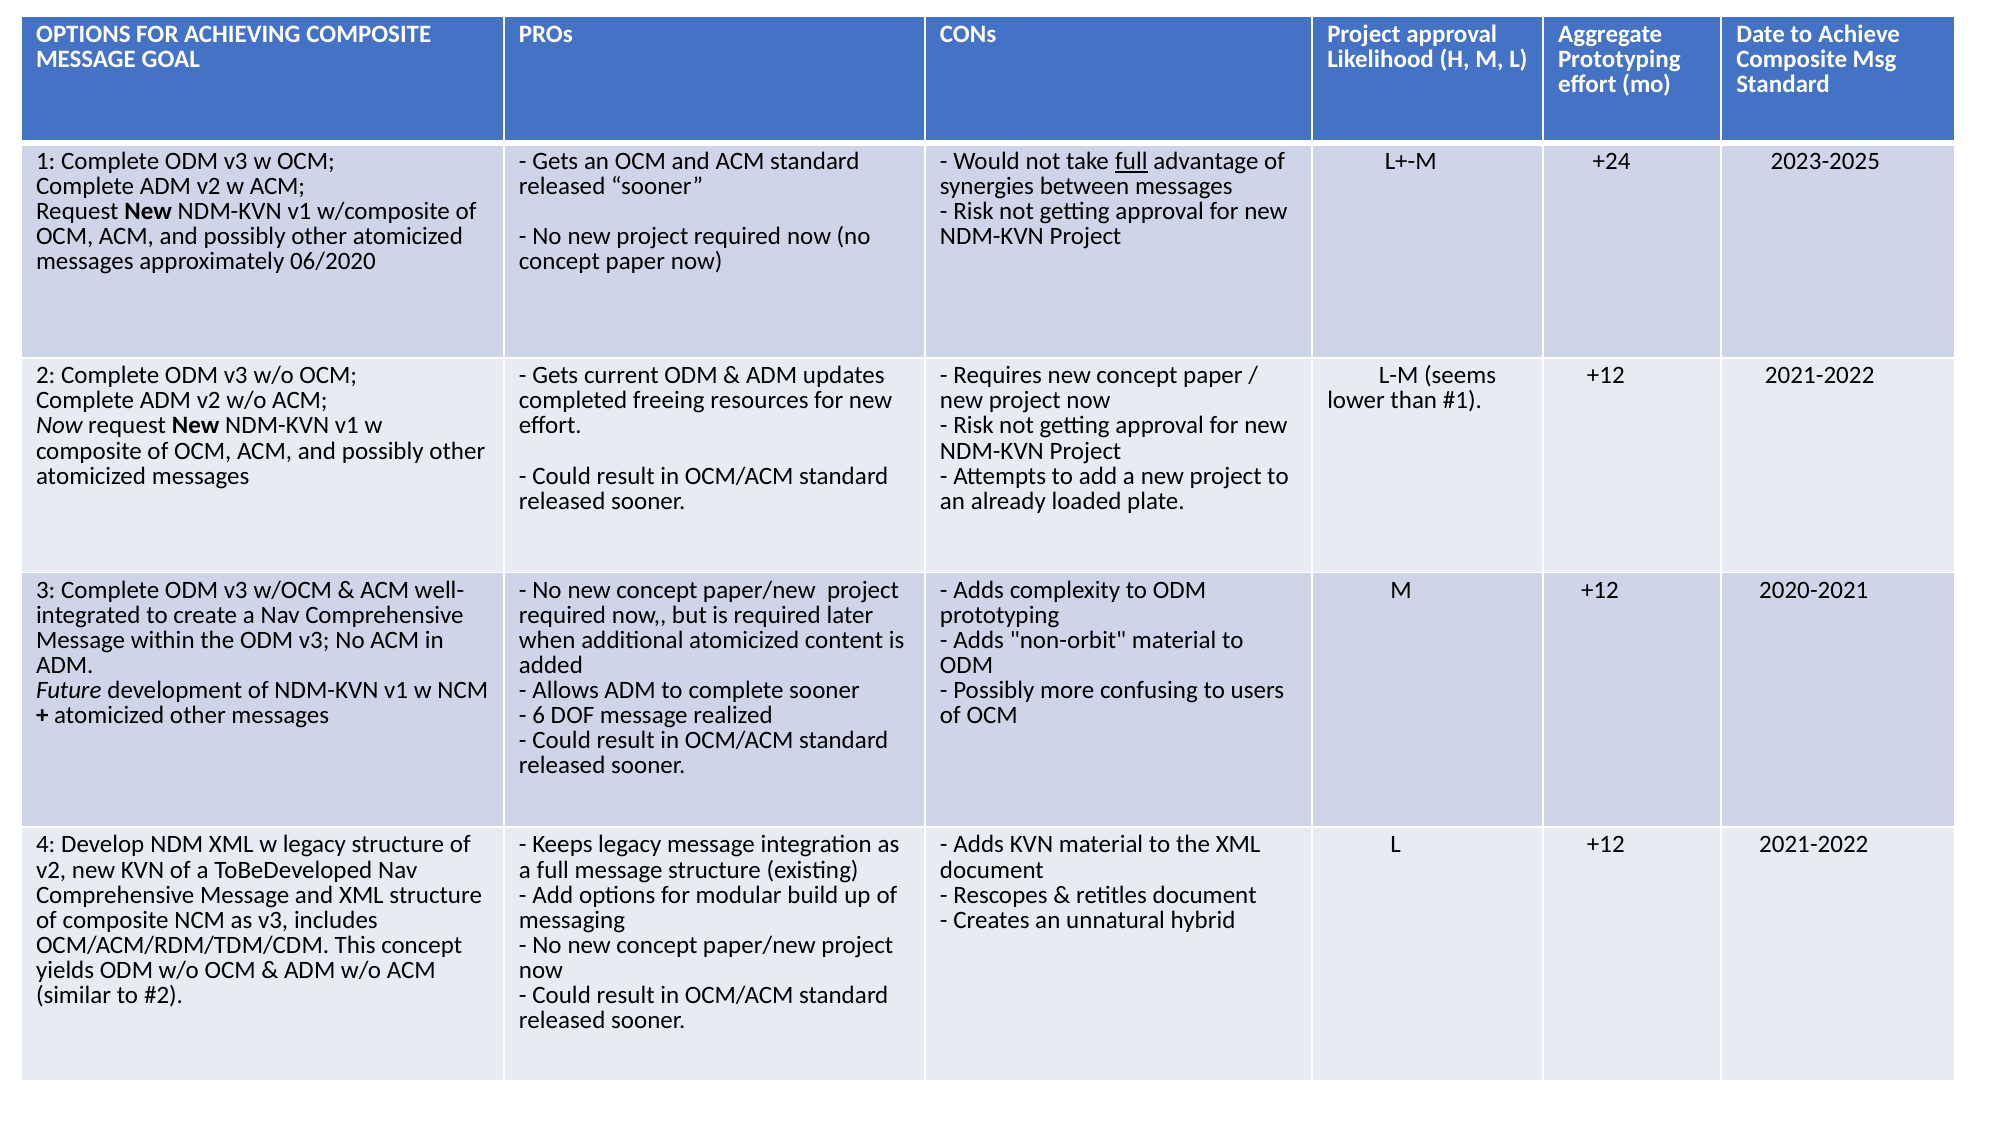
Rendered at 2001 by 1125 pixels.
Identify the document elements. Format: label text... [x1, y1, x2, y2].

table_cell 2020-2021 [1722, 573, 1954, 826]
table_cell 4: Develop NDM XML w legacy structure of v2, new KVN of a ToBeDeveloped Nav Comprehensive Message and XML structure of composite NCM as v3, includes OCM/ACM/RDM/TDM/CDM. This concept yields ODM w/o OCM & ADM w/o ACM (similar to #2). [22, 828, 503, 1080]
table_cell - Adds KVN material to the XML document - Rescopes & retitles document - Creates an unnatural hybrid [926, 828, 1311, 1080]
table_cell - No new concept paper/new project required now,, but is required later when additional atomicized content is added - Allows ADM to complete sooner - 6 DOF message realized - Could result in OCM/ACM standard released sooner. [505, 573, 924, 826]
table_cell - Keeps legacy message integration as a full message structure (existing) - Add options for modular build up of messaging - No new concept paper/new project now - Could result in OCM/ACM standard released sooner. [505, 828, 924, 1080]
table_cell L+-M [1313, 146, 1542, 357]
table_cell L-M (seems lower than #1). [1313, 359, 1542, 572]
table_cell +12 [1544, 359, 1720, 572]
table_cell 3: Complete ODM v3 w/OCM & ACM well-integrated to create a Nav Comprehensive Message within the ODM v3; No ACM in ADM. Future development of NDM-KVN v1 w NCM + atomicized other messages [22, 573, 503, 826]
table_cell 2021-2022 [1722, 828, 1954, 1080]
table_cell +12 [1544, 828, 1720, 1080]
table_header Date to Achieve Composite Msg Standard [1722, 17, 1954, 140]
table_header CONs [926, 17, 1311, 140]
table_header Aggregate Prototyping effort (mo) [1544, 17, 1720, 140]
table_cell L [1313, 828, 1542, 1080]
table_cell 1: Complete ODM v3 w OCM; Complete ADM v2 w ACM; Request New NDM-KVN v1 w/composite of OCM, ACM, and possibly other atomicized messages approximately 06/2020 [22, 146, 503, 357]
table_cell 2023-2025 [1722, 146, 1954, 357]
table_cell 2021-2022 [1722, 359, 1954, 572]
table_cell - Would not take full advantage of synergies between messages - Risk not getting approval for new NDM-KVN Project [926, 146, 1311, 357]
table_cell +24 [1544, 146, 1720, 357]
table_header PROs [505, 17, 924, 140]
table_header OPTIONS FOR ACHIEVING COMPOSITE MESSAGE GOAL [22, 17, 503, 140]
table_cell - Requires new concept paper / new project now - Risk not getting approval for new NDM-KVN Project - Attempts to add a new project to an already loaded plate. [926, 359, 1311, 572]
table_cell +12 [1544, 573, 1720, 826]
table_cell M [1313, 573, 1542, 826]
table_header Project approval Likelihood (H, M, L) [1313, 17, 1542, 140]
table_cell - Gets an OCM and ACM standard released “sooner” - No new project required now (no concept paper now) [505, 146, 924, 357]
table_cell - Adds complexity to ODM prototyping - Adds "non-orbit" material to ODM - Possibly more confusing to users of OCM [926, 573, 1311, 826]
table_cell - Gets current ODM & ADM updates completed freeing resources for new effort. - Could result in OCM/ACM standard released sooner. [505, 359, 924, 572]
table_cell 2: Complete ODM v3 w/o OCM; Complete ADM v2 w/o ACM; Now request New NDM-KVN v1 w composite of OCM, ACM, and possibly other atomicized messages [22, 359, 503, 572]
